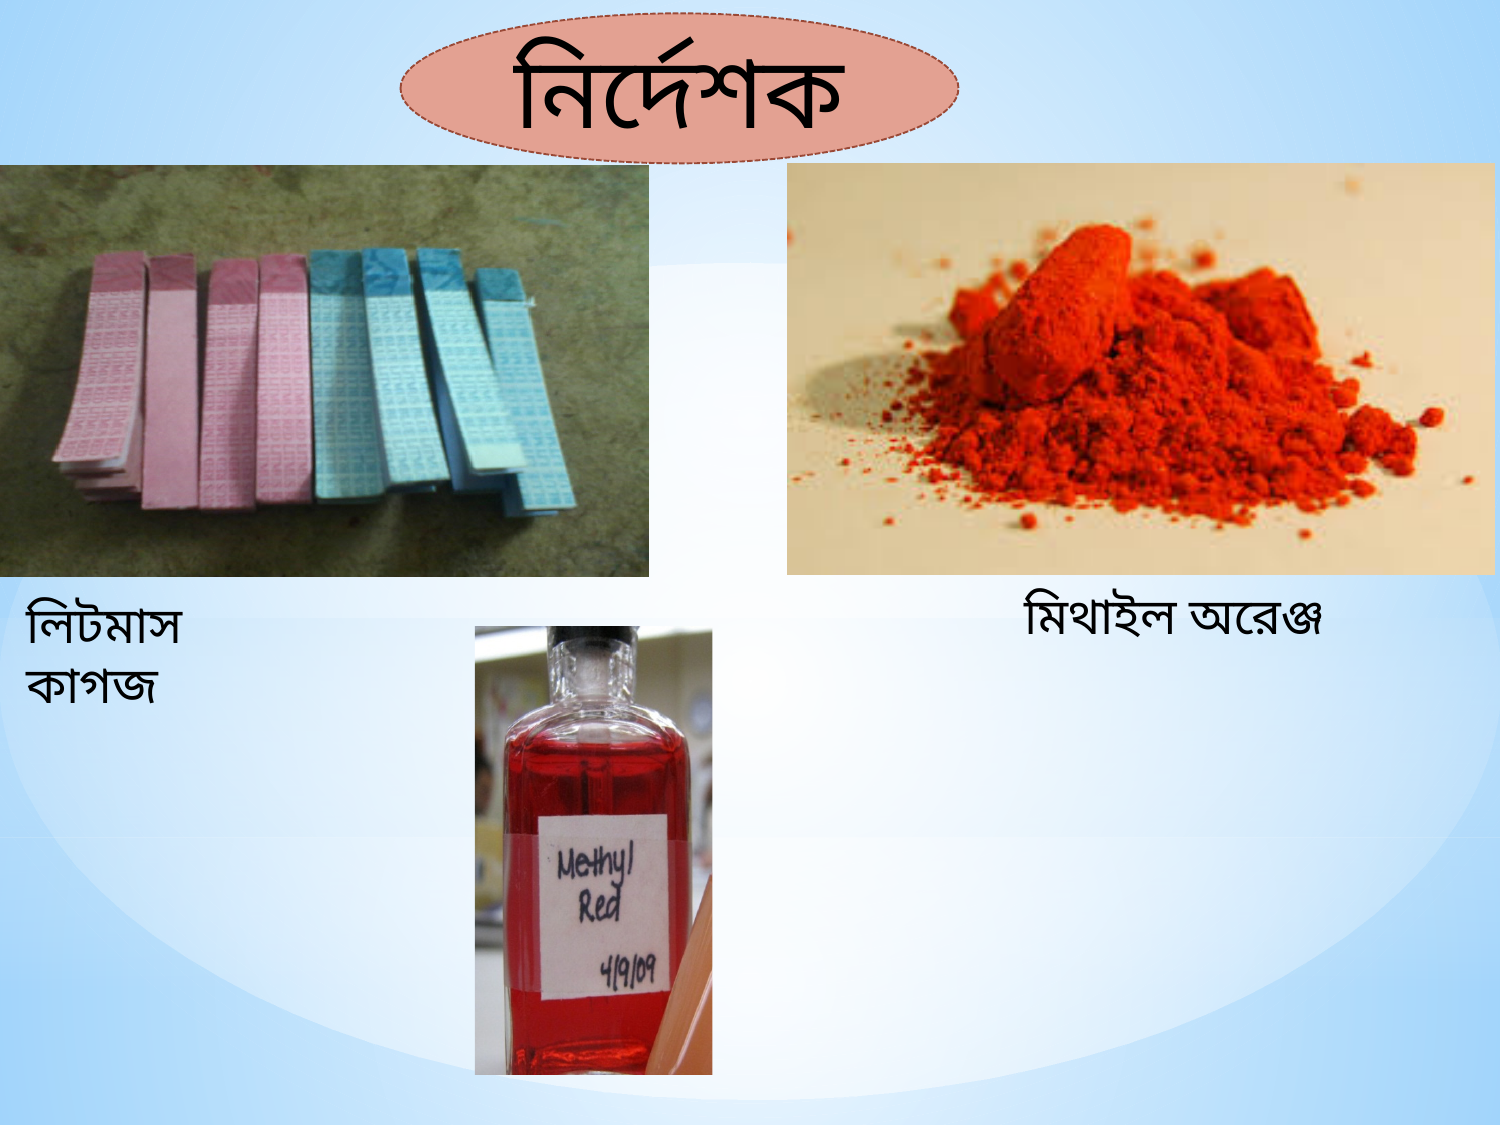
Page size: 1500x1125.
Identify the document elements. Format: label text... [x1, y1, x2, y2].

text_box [0, 163, 1495, 662]
text_box নির্দেশক [400, 13, 959, 160]
picture [474, 625, 713, 1076]
